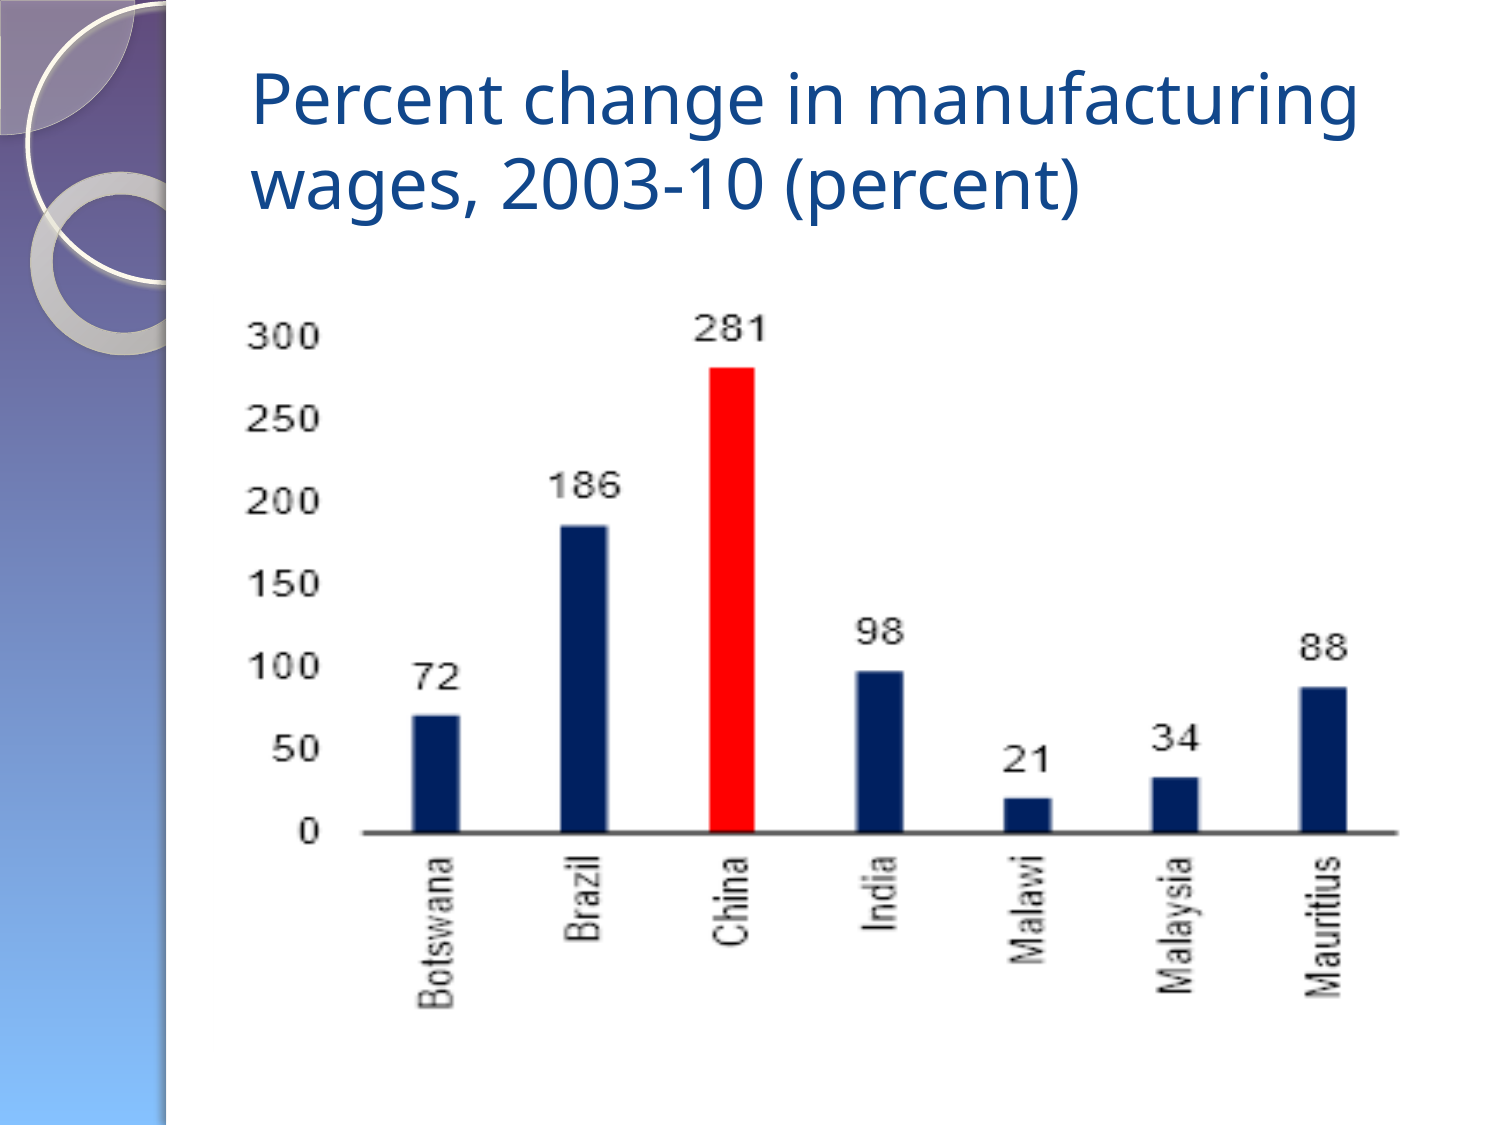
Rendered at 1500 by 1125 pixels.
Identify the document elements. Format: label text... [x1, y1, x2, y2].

picture [212, 294, 1438, 1052]
title Percent change in manufacturing wages, 2003-10 (percent) [235, 45, 1466, 233]
